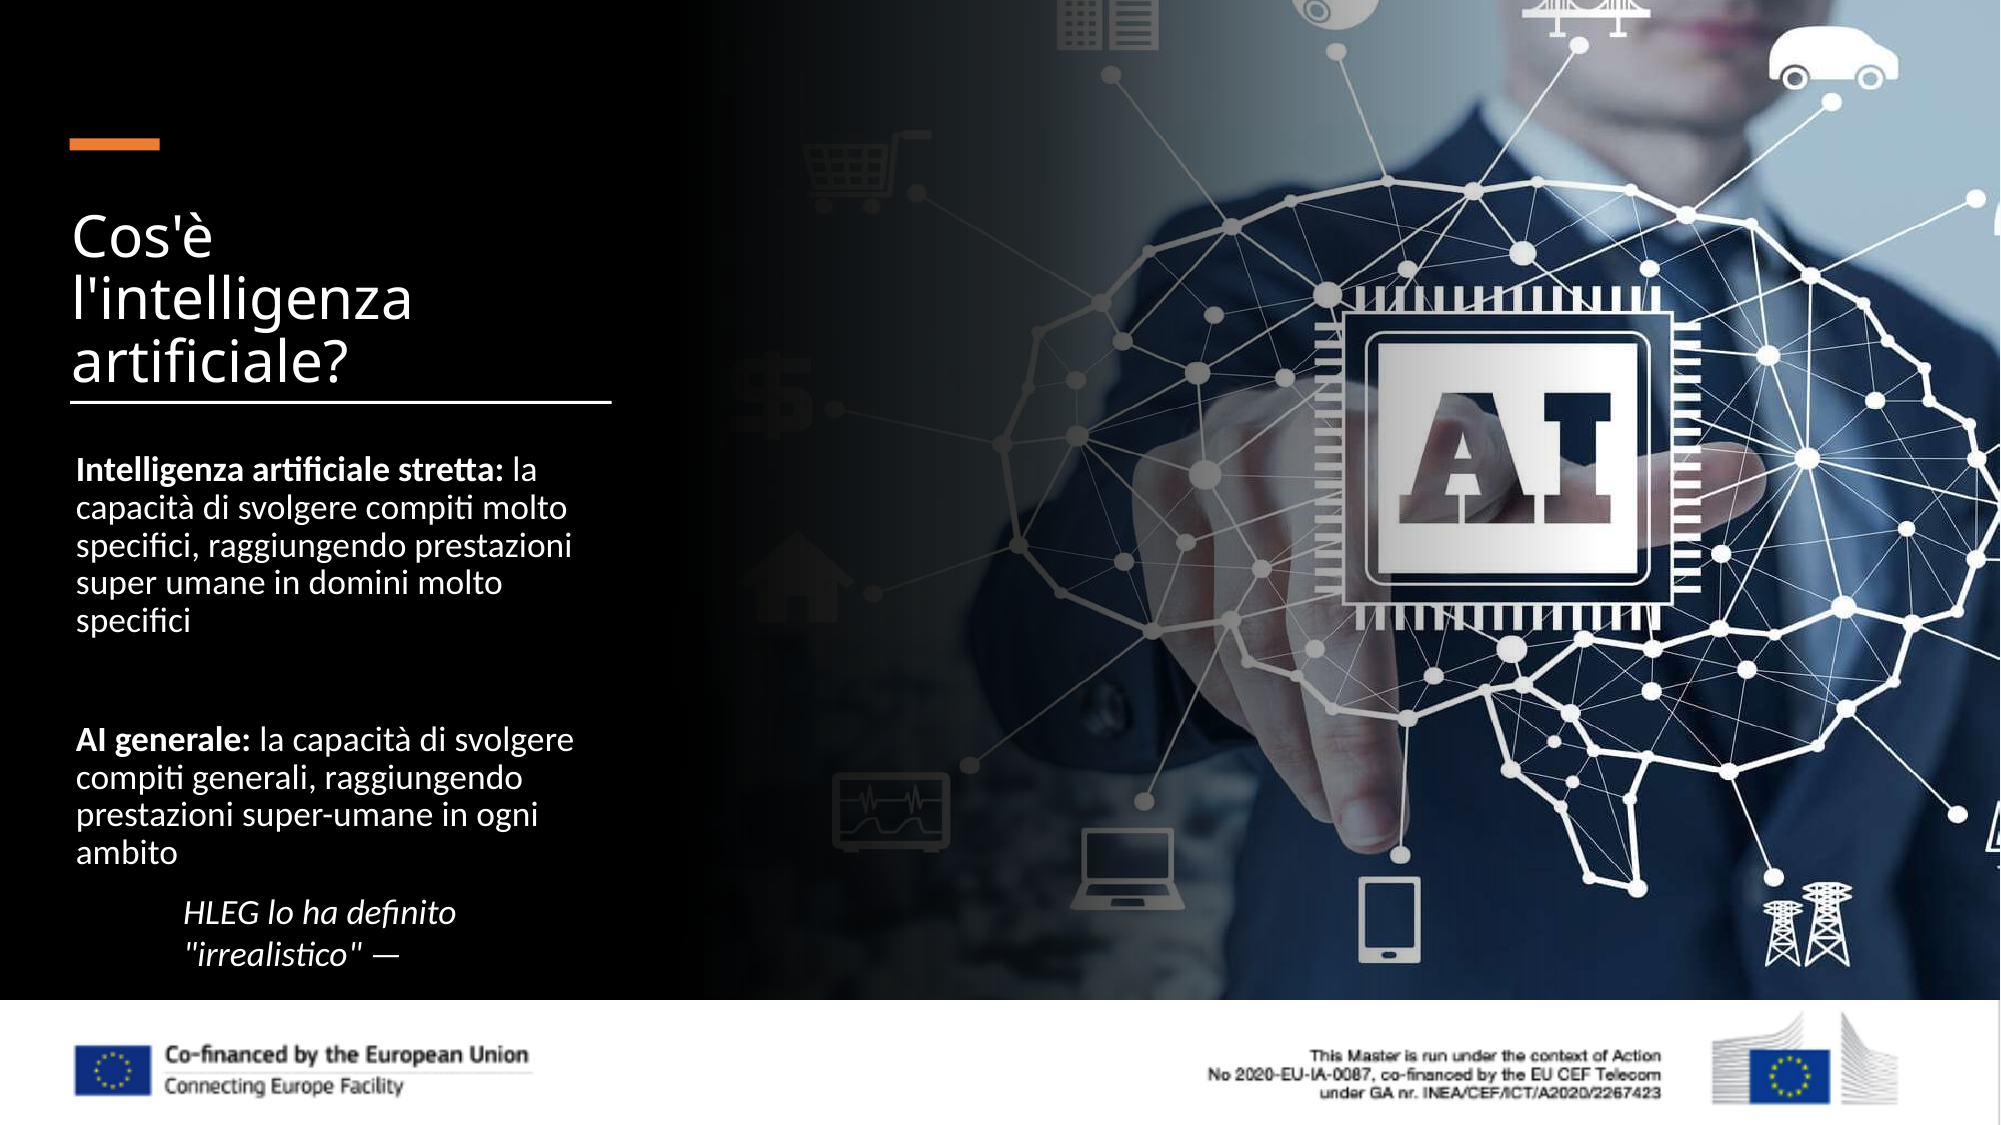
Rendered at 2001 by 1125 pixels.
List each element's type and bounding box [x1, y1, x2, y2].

text_box [69, 138, 612, 405]
text_box [0, 0, 2000, 1001]
picture [0, 0, 2001, 1125]
